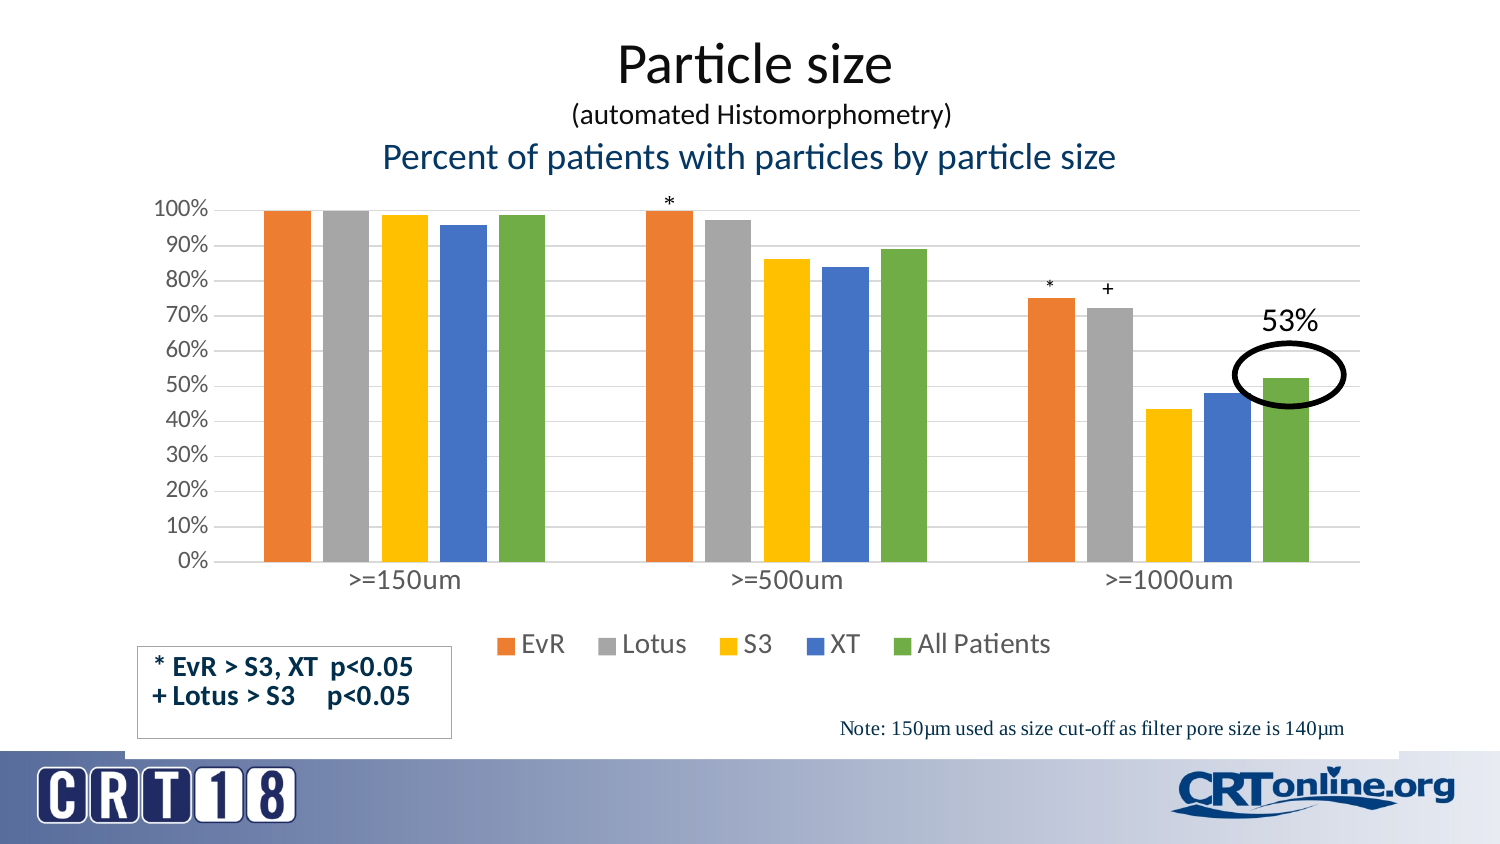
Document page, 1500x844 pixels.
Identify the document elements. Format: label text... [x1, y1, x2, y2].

title Particle size (automated Histomorphometry) [101, 21, 1423, 133]
picture [0, 0, 1500, 844]
text_box Percent of patients with particles by particle size [187, 121, 1313, 132]
chart [124, 134, 1400, 760]
